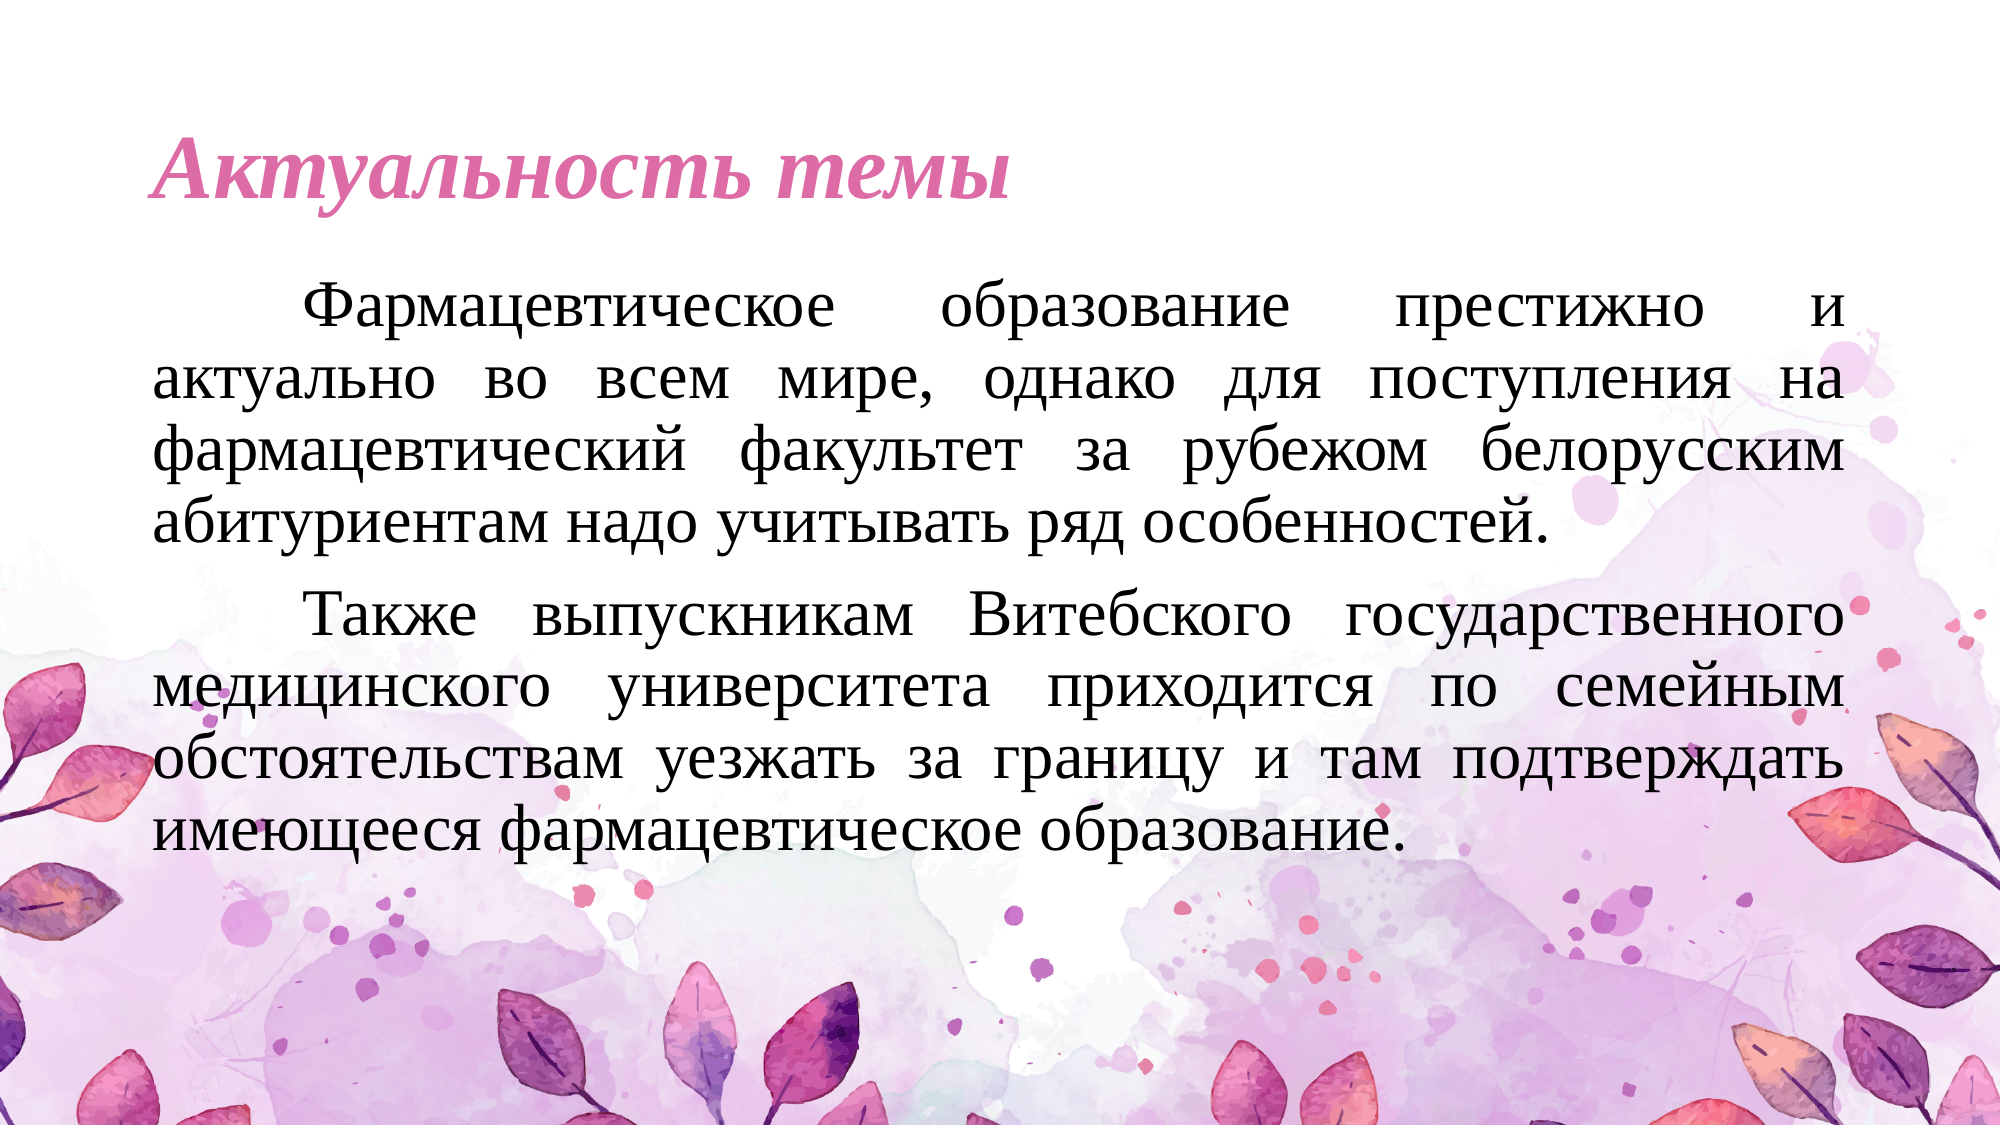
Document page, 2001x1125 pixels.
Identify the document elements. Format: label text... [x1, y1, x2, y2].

title Актуальность темы [137, 59, 1863, 261]
list Фармацевтическое образование престижно и актуально во всем мире, однако для поступления на фармацевтический факультет за рубежом белорусским абитуриентам надо учитывать ряд особенностей. Также выпускникам Витебского государственного медицинского университета приходится по семейным обстоятельствам уезжать за границу и там подтверждать имеющееся фармацевтическое образование. [137, 261, 1863, 976]
picture [0, 0, 2000, 1125]
